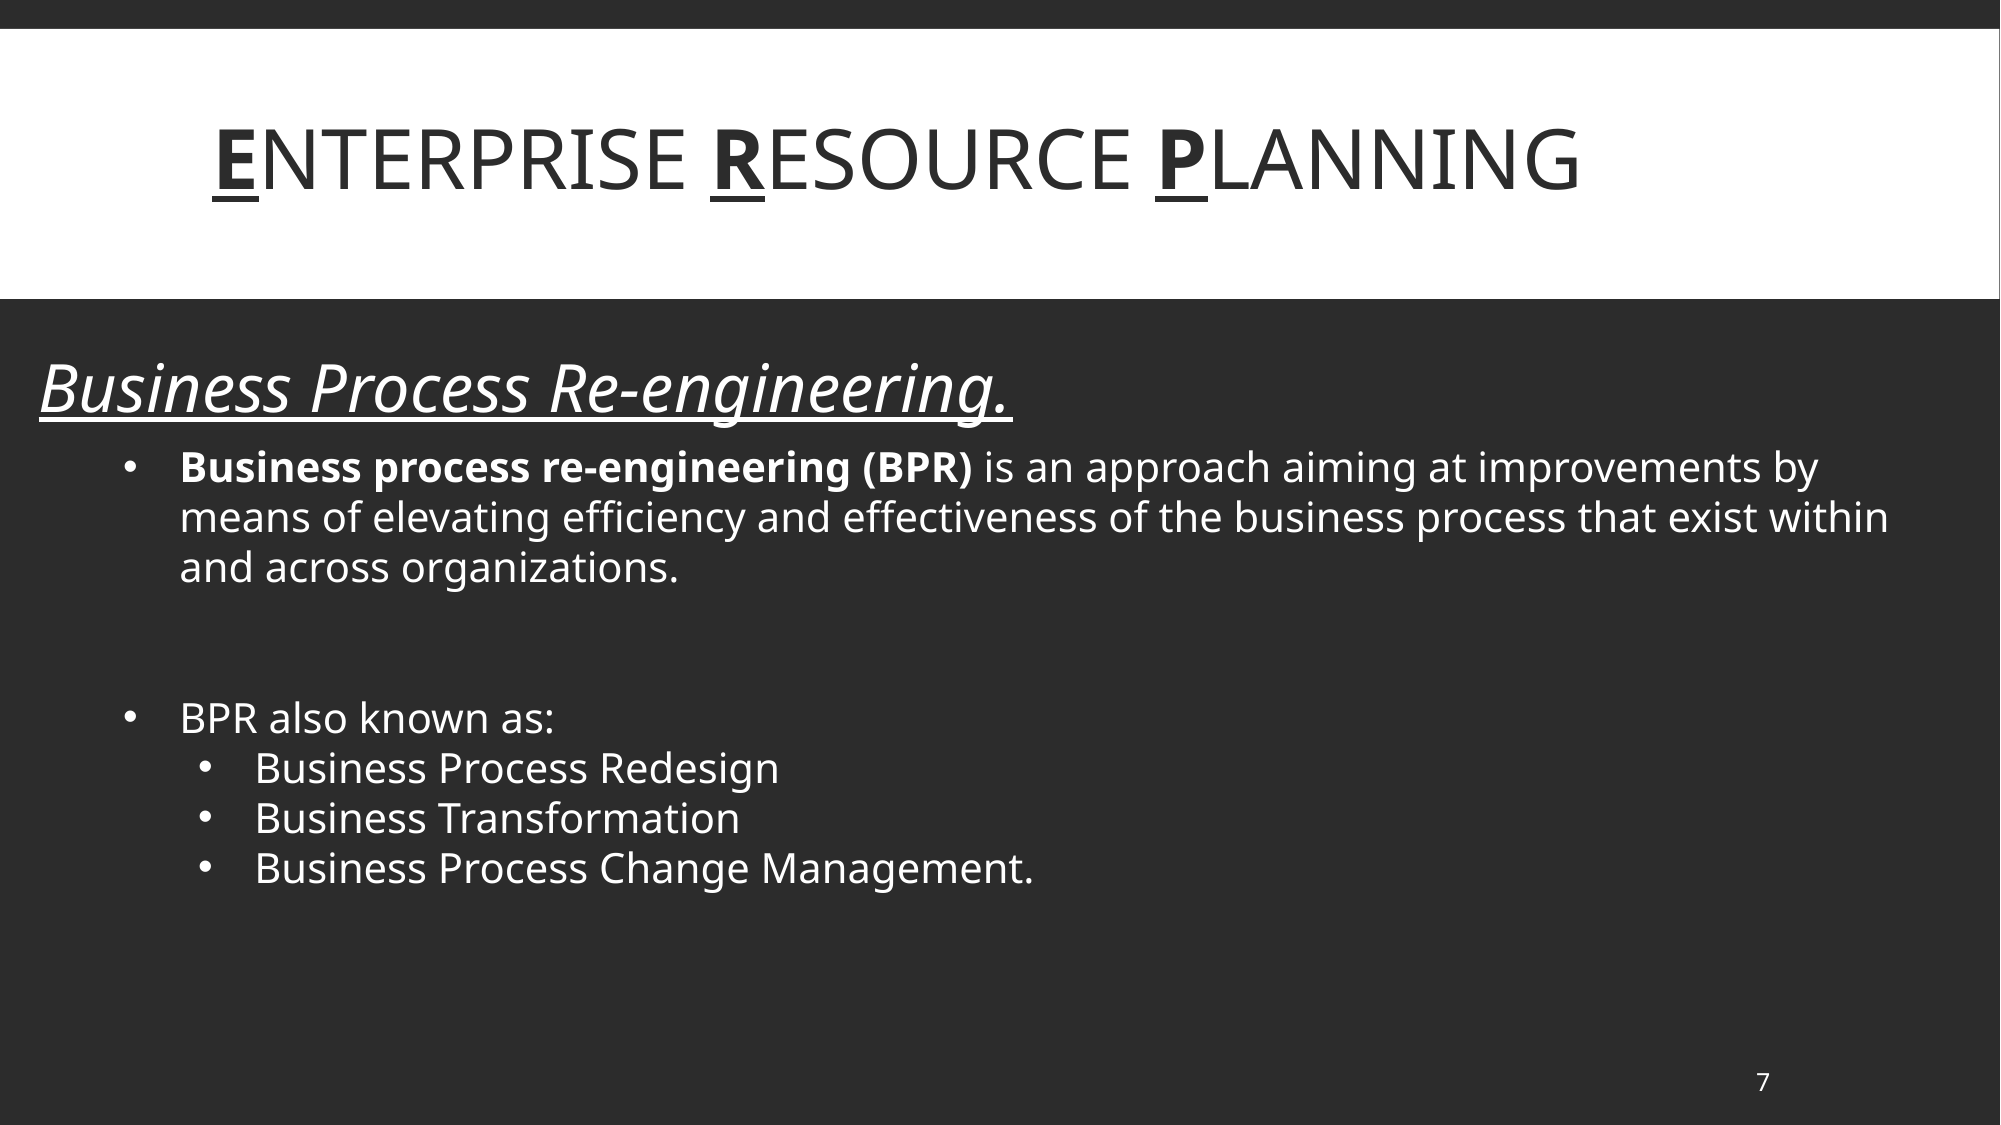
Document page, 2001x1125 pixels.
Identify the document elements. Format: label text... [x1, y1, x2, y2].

slide_number 7 [1748, 1053, 1904, 1114]
title Enterprise Resource Planning [197, 46, 1803, 281]
text_box Business process re-engineering (BPR) is an approach aiming at improvements by means of elevating efficiency and effectiveness of the business process that exist within and across organizations. BPR also known as: Business Process Redesign Business Transformation Business Process Change Management. [108, 433, 1961, 949]
text_box Business Process Re-engineering. [23, 337, 1028, 433]
